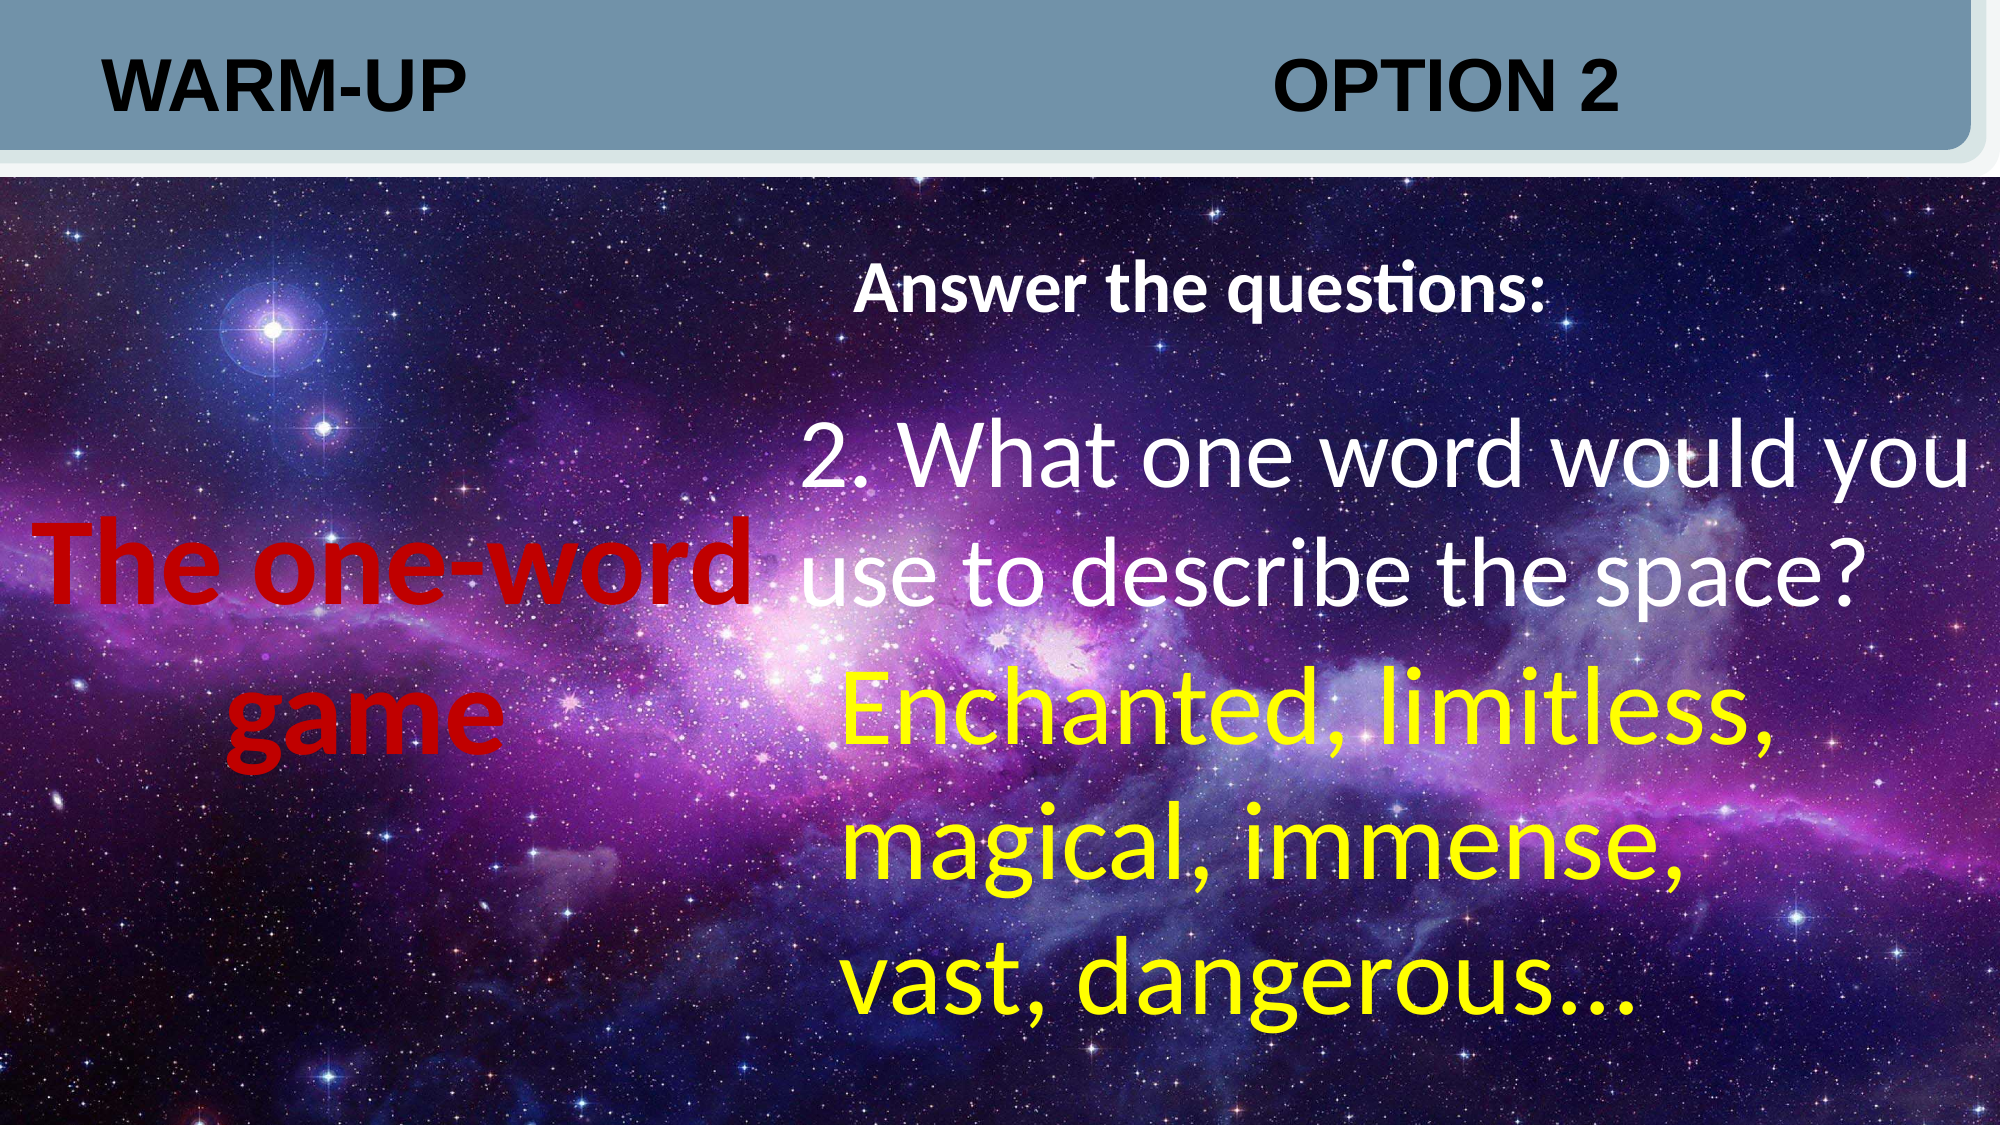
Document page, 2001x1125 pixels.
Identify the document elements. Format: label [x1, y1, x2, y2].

text_box [0, 0, 2000, 177]
picture [0, 177, 2000, 1125]
